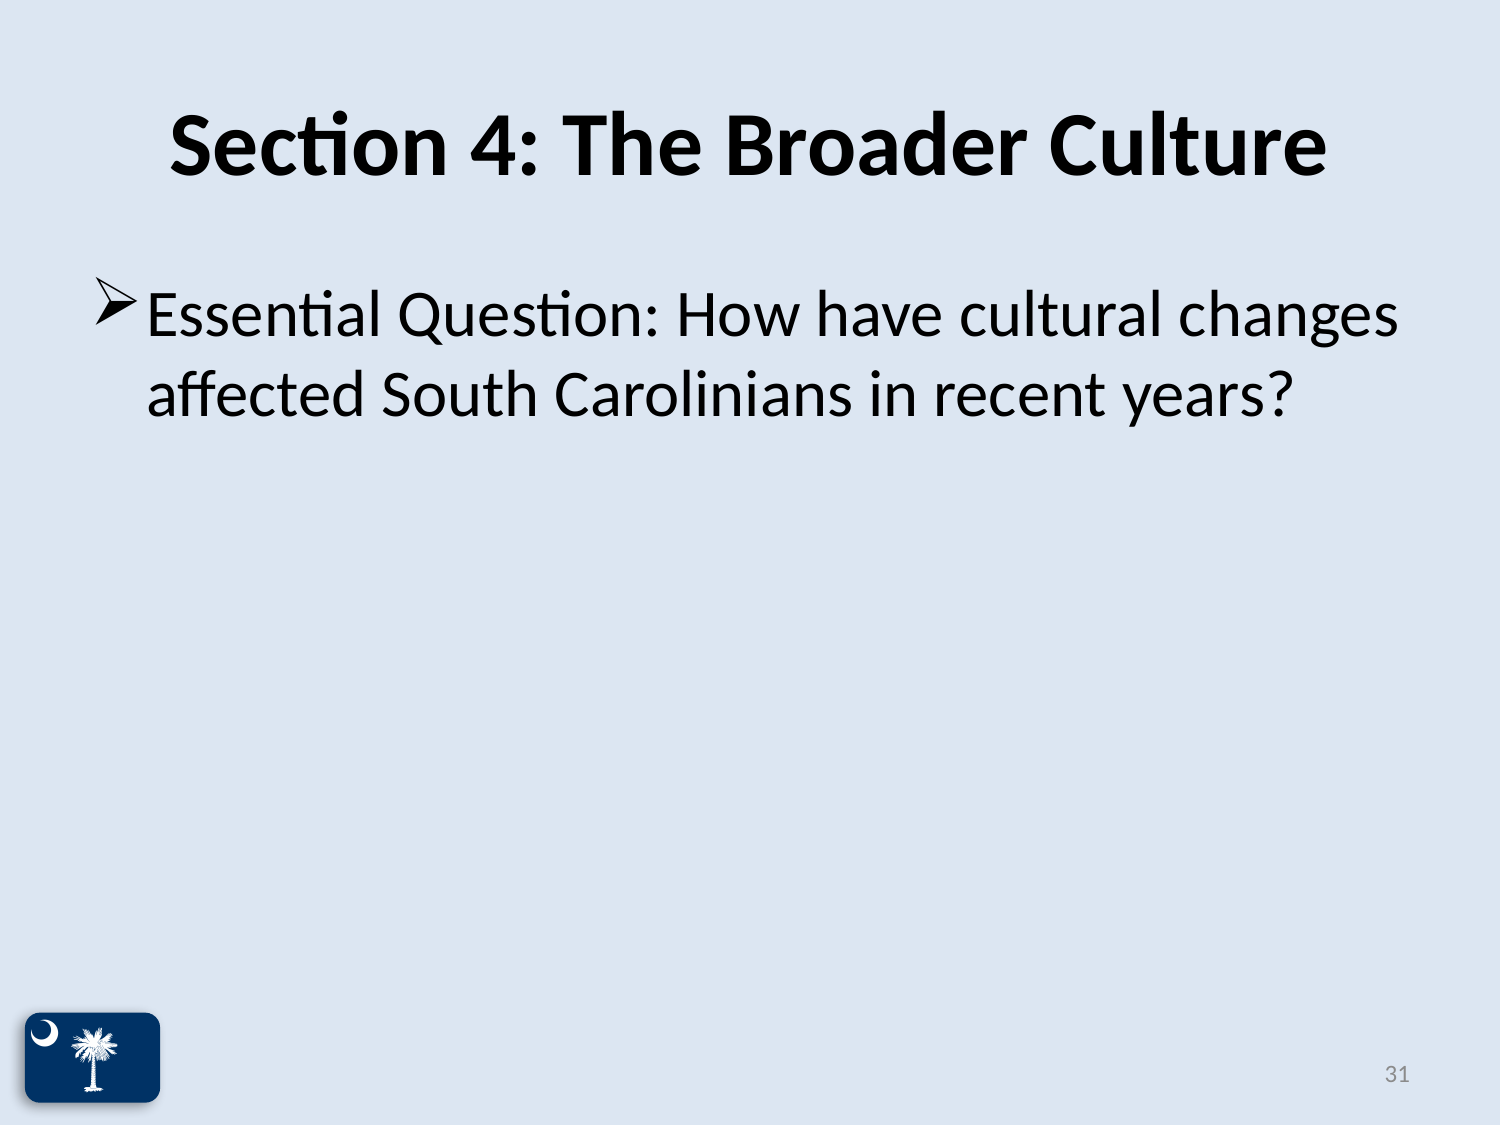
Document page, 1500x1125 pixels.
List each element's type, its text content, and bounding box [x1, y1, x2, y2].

title Section 4: The Broader Culture [74, 44, 1426, 233]
slide_number 31 [1074, 1042, 1425, 1103]
picture [24, 1012, 161, 1103]
list Essential Question: How have cultural changes affected South Carolinians in recent years? [74, 262, 1426, 1006]
